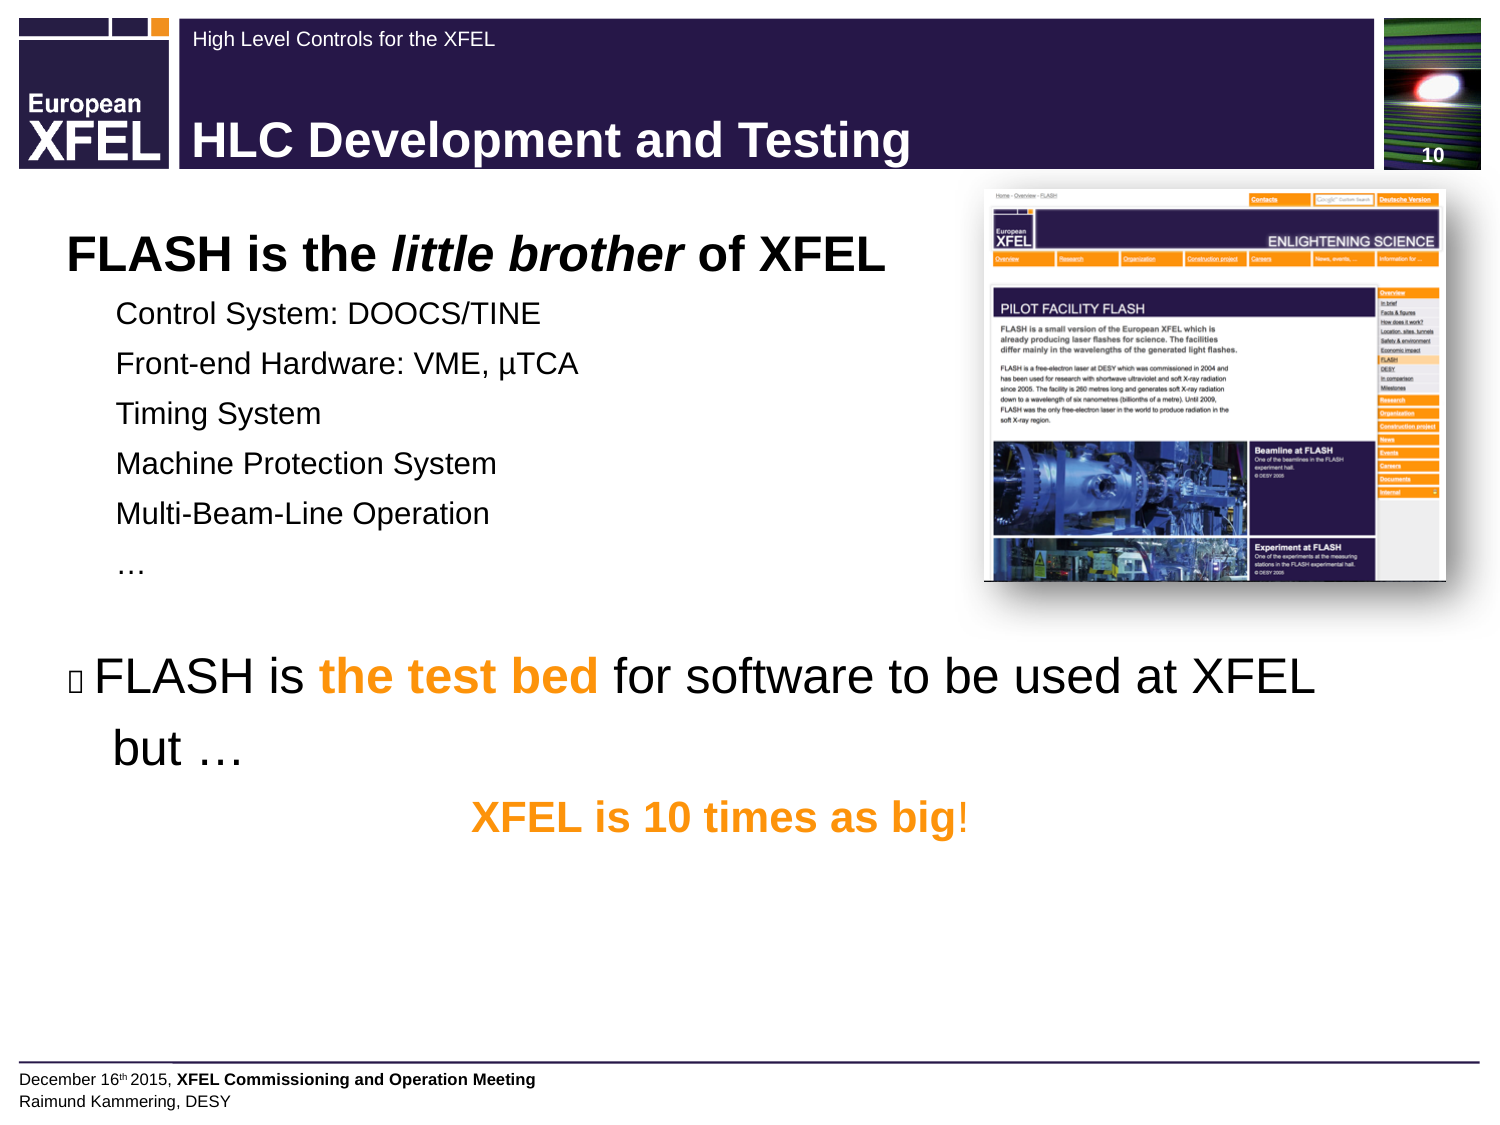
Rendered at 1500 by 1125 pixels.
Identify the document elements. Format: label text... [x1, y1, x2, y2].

picture [19, 18, 169, 169]
picture [984, 189, 1446, 582]
list FLASH is the little brother of XFEL Control System: DOOCS/TINE Front-end Hardware: VME, µTCA Timing System Machine Protection System Multi-Beam-Line Operation …  FLASH is the test bed for software to be used at XFEL but … XFEL is 10 times as big! [66, 221, 1375, 1031]
picture [1384, 18, 1481, 170]
title HLC Development and Testing [179, 50, 1375, 168]
